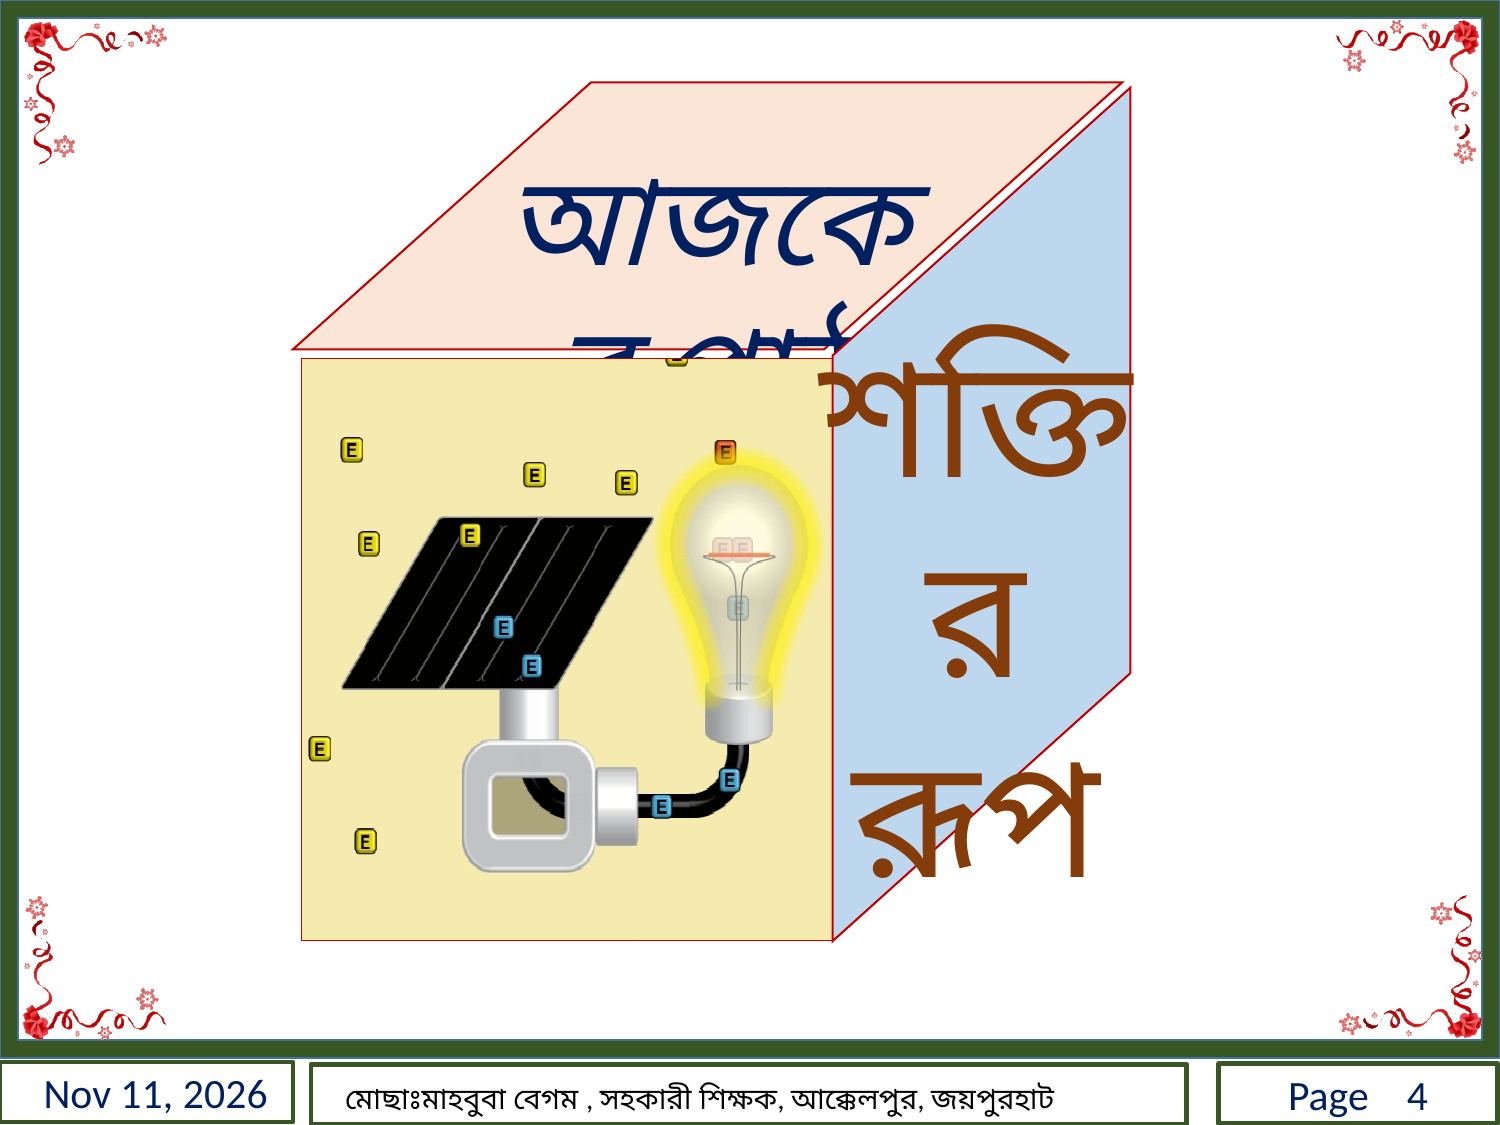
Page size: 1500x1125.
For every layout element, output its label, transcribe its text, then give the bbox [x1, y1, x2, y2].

slide_number 22-Nov-19 [0, 1062, 293, 1122]
text_box [831, 919, 859, 944]
slide_number Page 4 [1218, 1063, 1498, 1124]
picture [22, 17, 210, 206]
text_box [889, 85, 1132, 303]
picture [18, 852, 207, 1041]
picture [1294, 18, 1483, 207]
picture [301, 358, 833, 941]
text_box [0, 0, 1500, 1059]
text_box মোছাঃমাহবুবা বেগম , সহকারী শিক্ষক, আক্কেলপুর, জয়পুরহাট [311, 1064, 1187, 1125]
text_box শক্তির রূপ [789, 303, 1164, 919]
picture [1295, 853, 1483, 1042]
text_box আজকের পাঠ [290, 81, 1125, 351]
